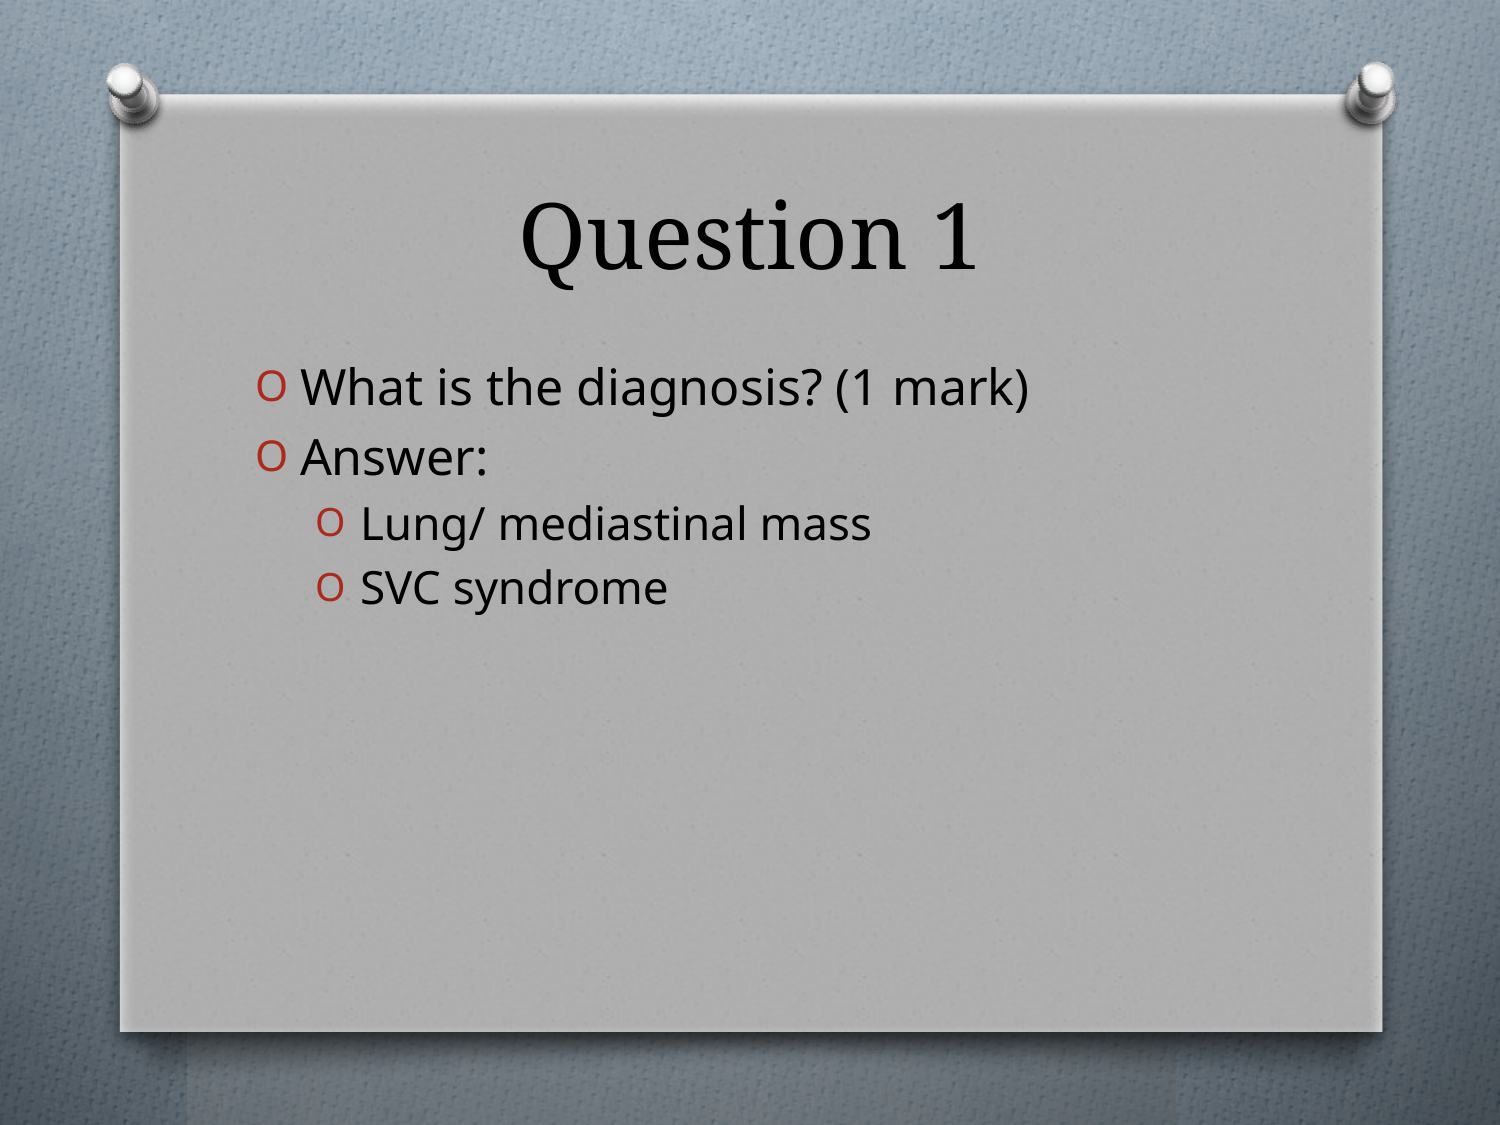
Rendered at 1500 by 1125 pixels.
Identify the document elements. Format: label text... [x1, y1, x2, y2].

picture [75, 29, 198, 153]
picture [1317, 35, 1439, 156]
list What is the diagnosis? (1 mark) Answer: Lung/ mediastinal mass SVC syndrome [240, 347, 1257, 939]
title Question 1 [179, 134, 1323, 332]
